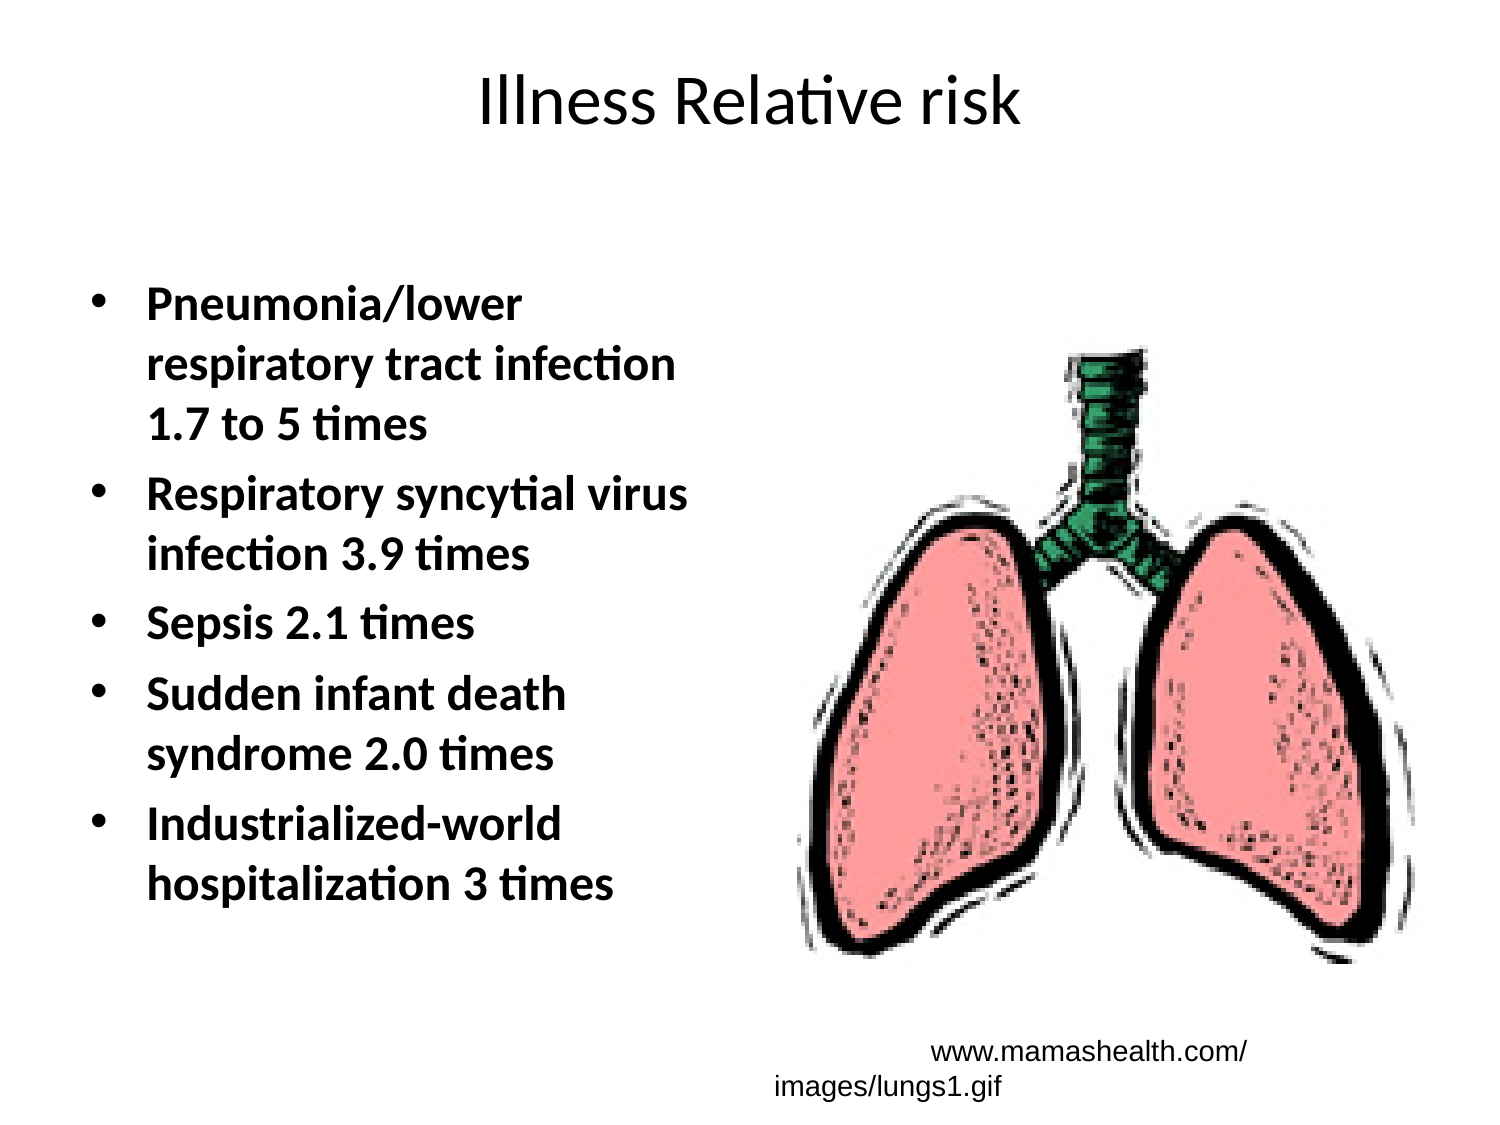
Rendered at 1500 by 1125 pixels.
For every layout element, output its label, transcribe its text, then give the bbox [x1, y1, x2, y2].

list Pneumonia/lower respiratory tract infection 1.7 to 5 times Respiratory syncytial virus infection 3.9 times Sepsis 2.1 times Sudden infant death syndrome 2.0 times Industrialized-world hospitalization 3 times [75, 262, 738, 1005]
text_box www.mamashealth.com/ images/lungs1.gif [759, 1024, 1495, 1125]
title Illness Relative risk [75, 45, 1425, 233]
picture [796, 337, 1424, 965]
